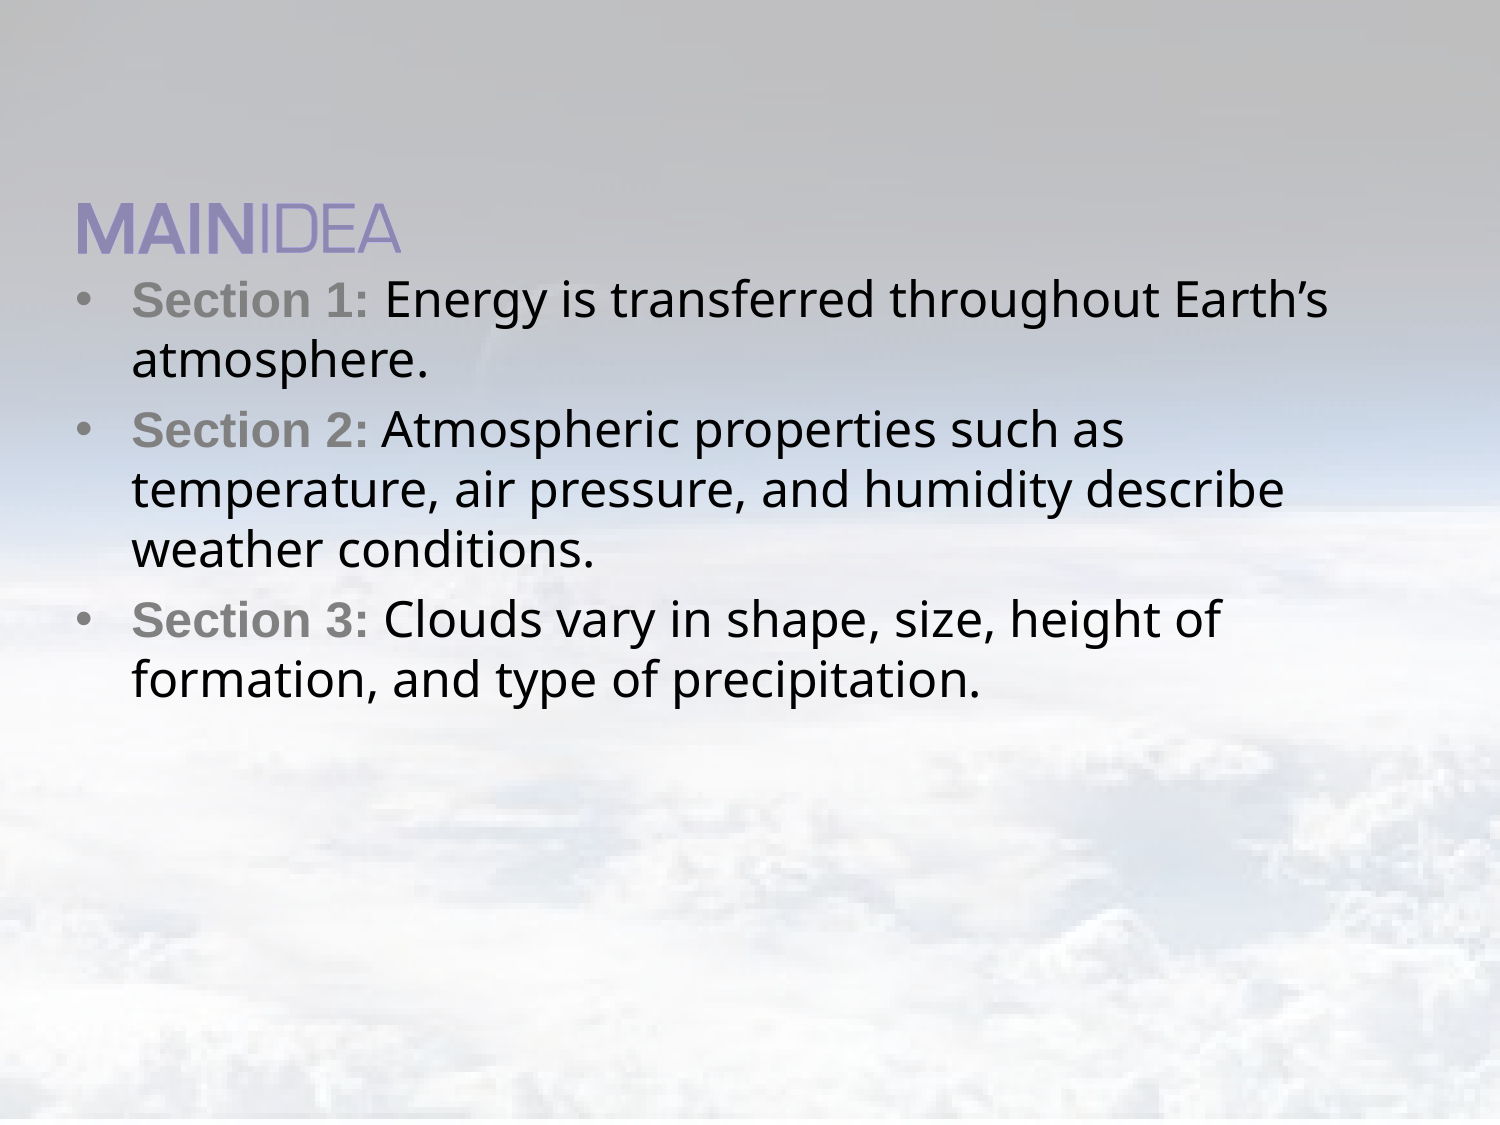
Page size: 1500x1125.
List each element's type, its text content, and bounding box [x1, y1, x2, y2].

picture [78, 202, 401, 255]
list Section 1: Energy is transferred throughout Earth’s atmosphere. Section 2: Atmospheric properties such as temperature, air pressure, and humidity describe weather conditions. Section 3: Clouds vary in shape, size, height of formation, and type of precipitation. [75, 267, 1425, 953]
